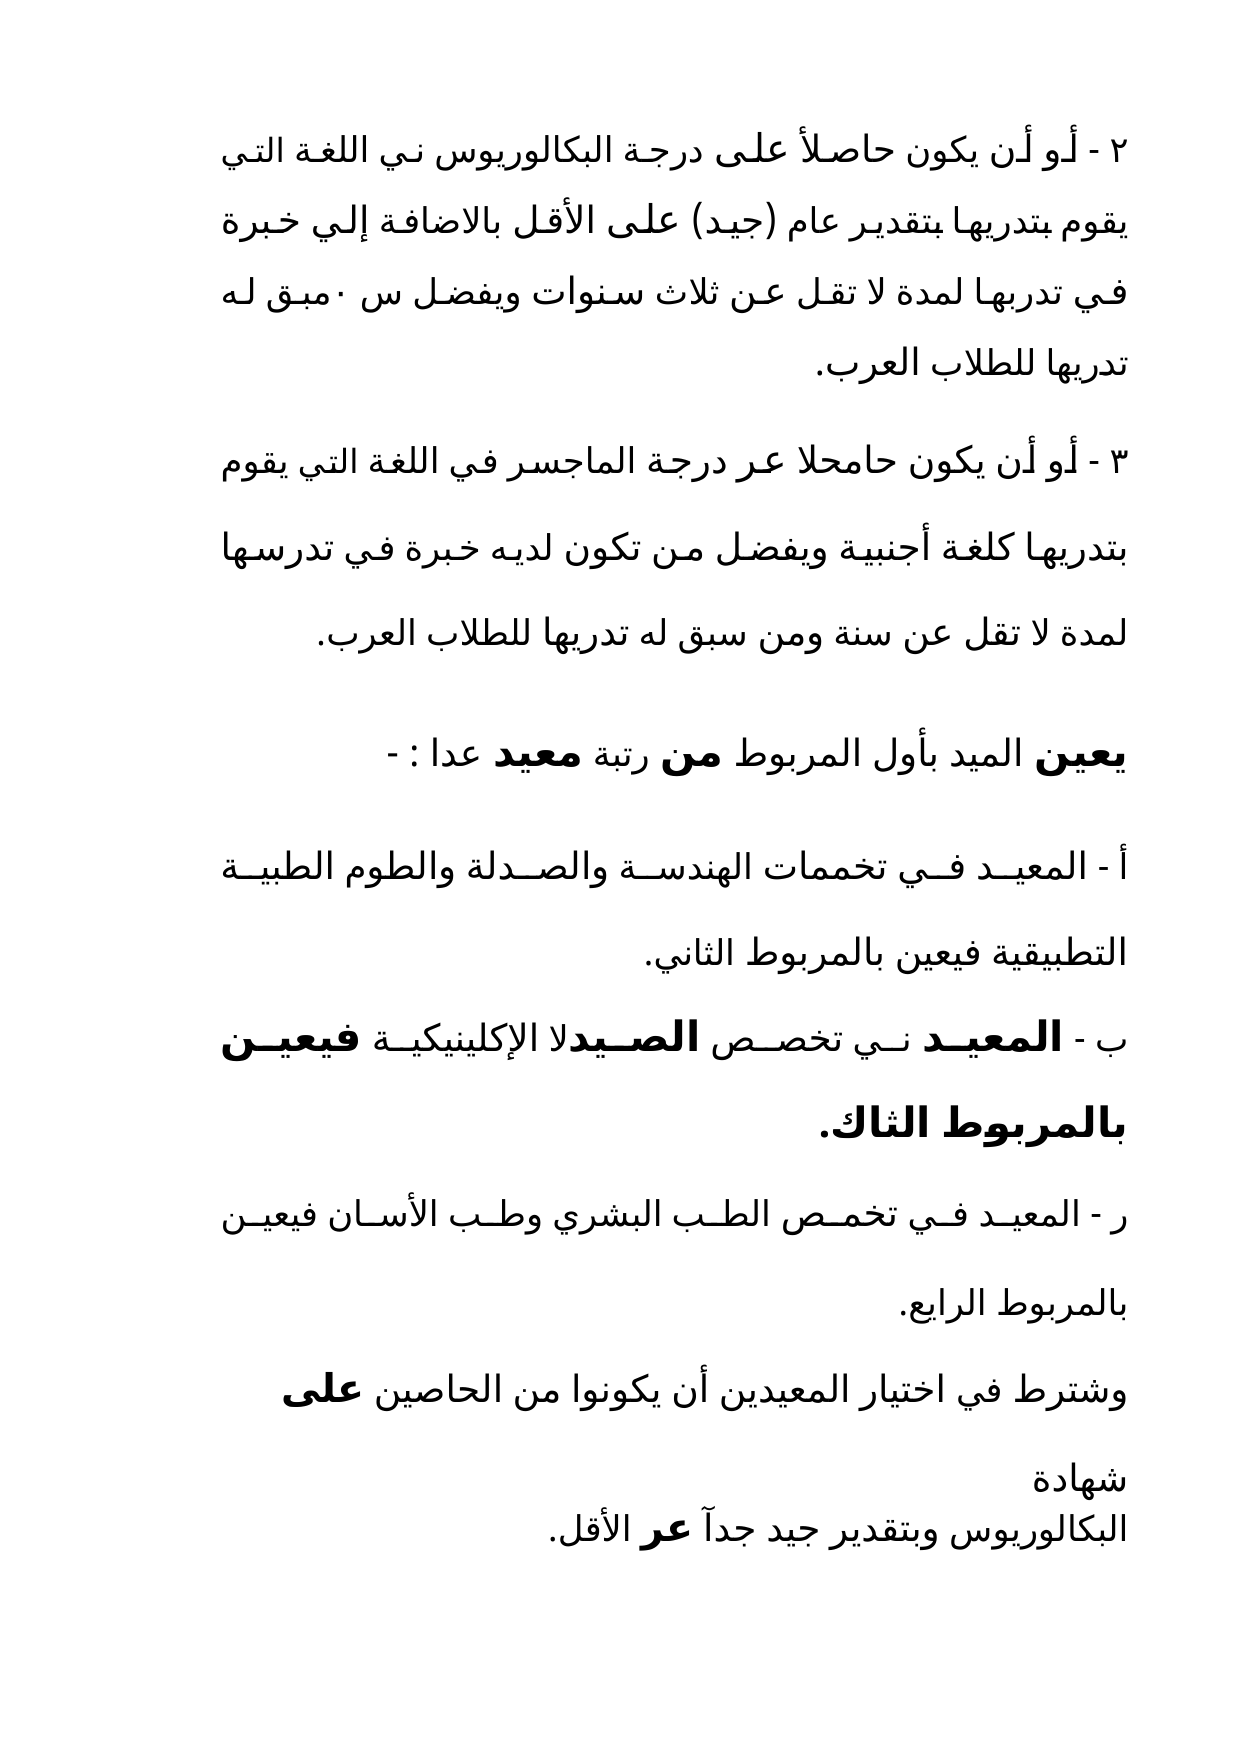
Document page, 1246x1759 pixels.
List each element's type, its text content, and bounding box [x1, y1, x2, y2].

text_box ٢ - أو أن يكون حاصلأ على درجة البكالوريوس ني اللغة التي يقوم بتدريها بتقدير عام (جيد) على الأقل بالاضافة إلي خبرة في تدربها لمدة لا تقل عن ثلاث سنوات ويفضل س ٠مبق له تدريها للطلاب العرب. ٣ - أو أن يكون حامحلا عر درجة الماجسر في اللغة التي يقوم بتدريها كلغة أجنبية ويفضل من تكون لديه خبرة في تدرسها لمدة لا تقل عن سنة ومن سبق له تدريها للطلاب العرب. يعين الميد بأول المربوط من رتبة معيد عدا : - أ - المعيد في تخممات الهندسة والصدلة والطوم الطبية التطبيقية فيعين بالمربوط الثاني. ب - المعيد ني تخصص الصيدلا الإكلينيكية فيعين بالمربوط الثاك. ر - المعيد في تخمص الطب البشري وطب الأسان فيعين بالمربوط الرايع. وشترط في اختيار المعيدين أن يكونوا من الحاصين على شهادة البكالوريوس وبتقدير جيد جدآ عر الأقل. [120, 99, 1129, 1451]
